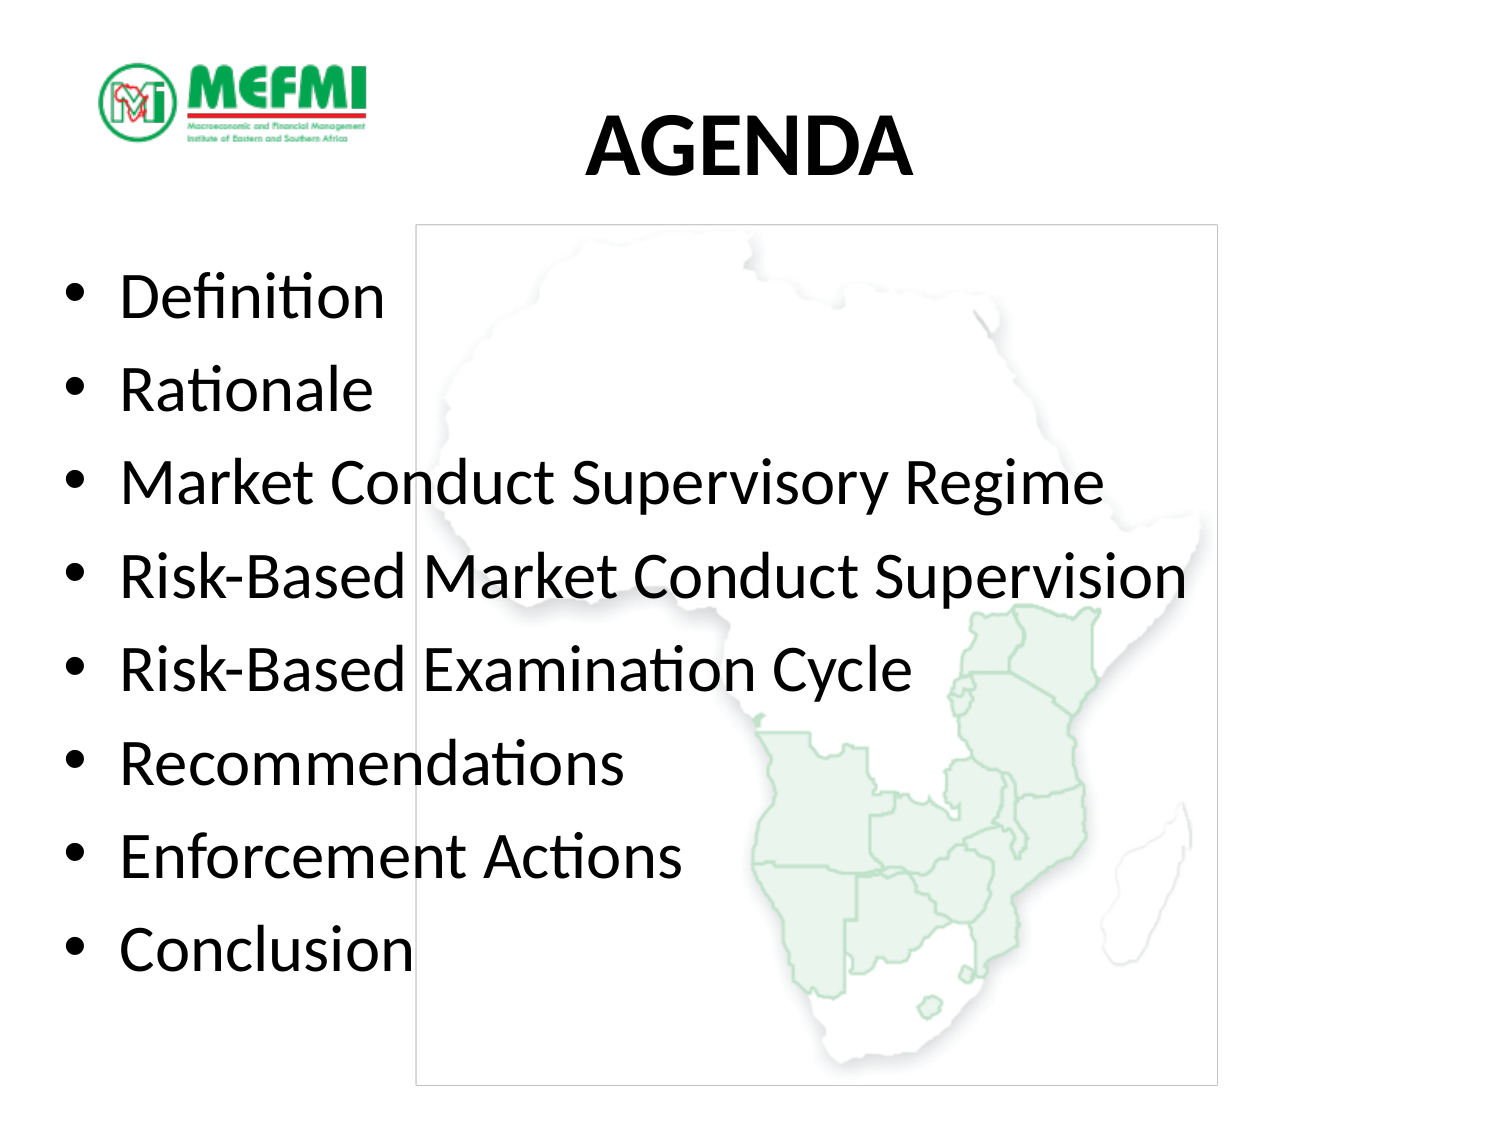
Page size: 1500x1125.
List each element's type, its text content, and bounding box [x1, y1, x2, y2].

title AGENDA [74, 44, 1426, 233]
list Definition Rationale Market Conduct Supervisory Regime Risk-Based Market Conduct Supervision Risk-Based Examination Cycle Recommendations Enforcement Actions Conclusion [48, 243, 1448, 1028]
